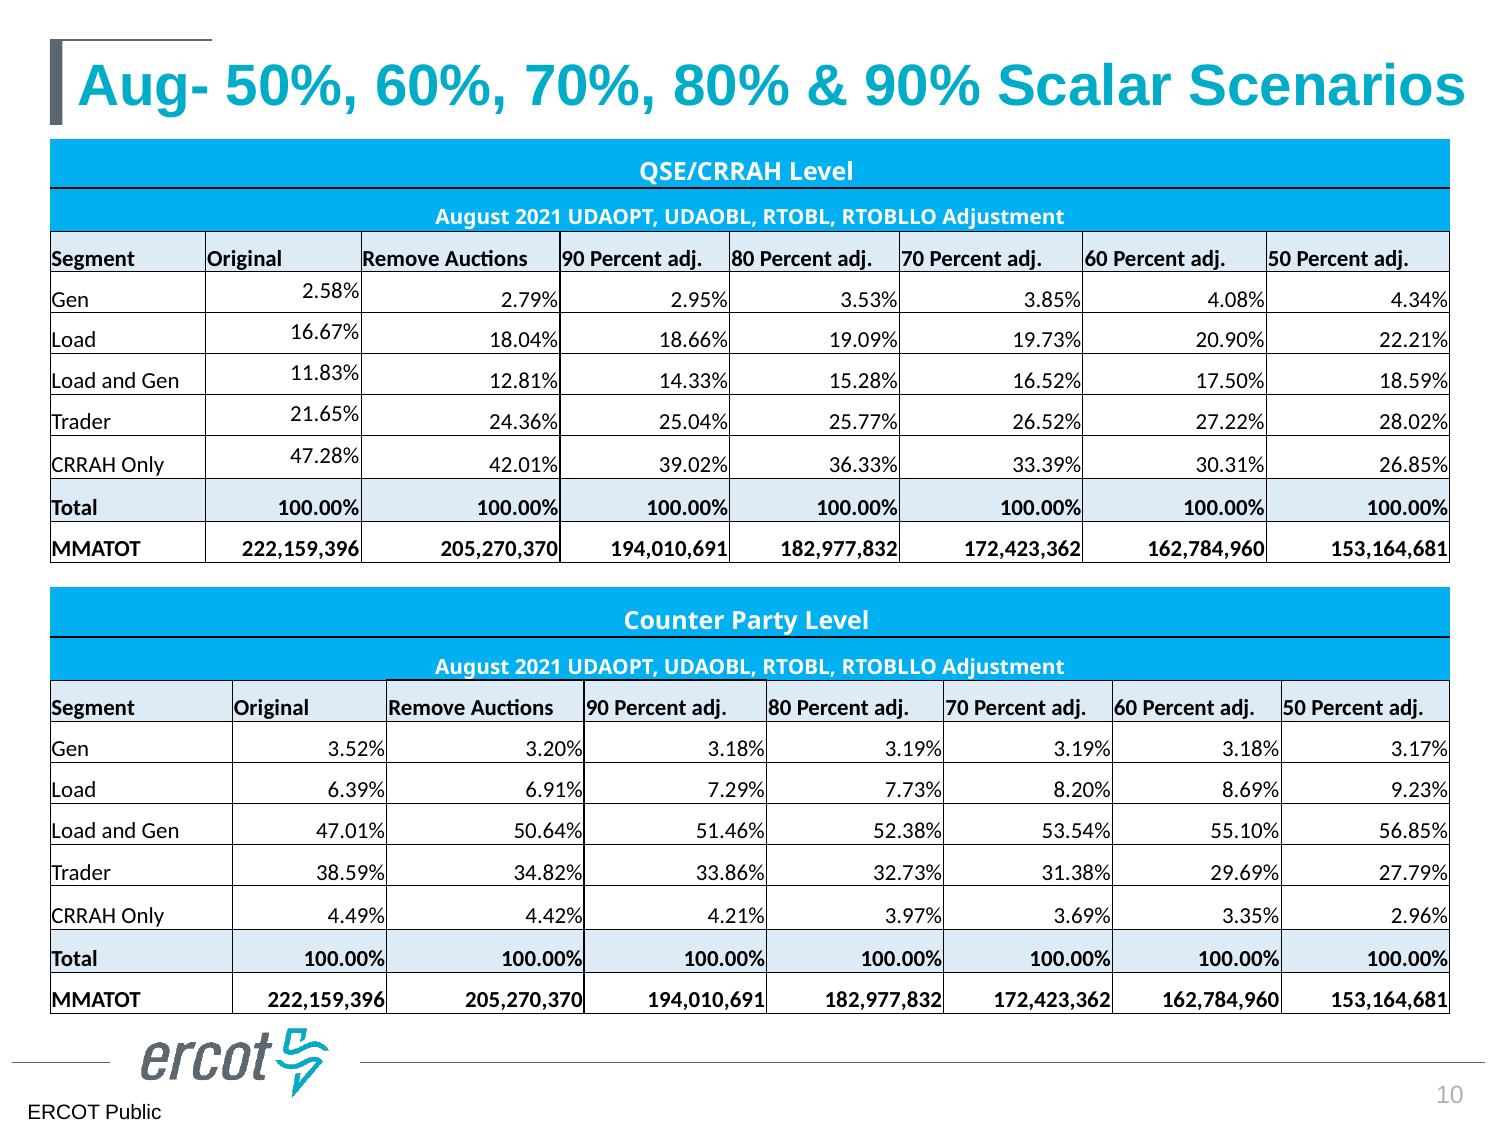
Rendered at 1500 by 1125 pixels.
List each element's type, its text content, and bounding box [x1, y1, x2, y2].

table_cell 182,977,832 [730, 522, 899, 562]
table_cell 50 Percent adj. [1267, 232, 1449, 271]
table_cell 182,977,832 [767, 973, 943, 1013]
table_cell 3.19% [944, 722, 1112, 762]
table_cell 100.00% [1083, 479, 1266, 521]
table_cell 194,010,691 [585, 973, 766, 1013]
table_cell 29.69% [1113, 845, 1281, 885]
table_cell 4.08% [1083, 272, 1266, 312]
table_cell 100.00% [585, 930, 766, 972]
table_cell 53.54% [944, 804, 1112, 844]
table_cell MMATOT [51, 973, 232, 1013]
table_cell Trader [51, 845, 232, 885]
table_cell 153,164,681 [1282, 973, 1449, 1013]
table_cell 50 Percent adj. [1282, 681, 1449, 721]
table_cell 4.21% [585, 886, 766, 929]
table_header Counter Party Level [50, 587, 1450, 636]
table_cell 47.28% [206, 436, 361, 478]
table_cell 205,270,370 [362, 522, 559, 562]
table_cell 205,270,370 [387, 973, 583, 1013]
table_cell Total [51, 930, 232, 972]
table_cell 6.91% [387, 763, 583, 803]
table_cell 90 Percent adj. [561, 232, 729, 271]
table_cell 18.59% [1267, 354, 1449, 394]
table_cell Load and Gen [51, 804, 232, 844]
table_cell 222,159,396 [233, 973, 386, 1013]
table_cell 18.66% [561, 313, 729, 353]
table_cell 90 Percent adj. [585, 681, 766, 721]
table_cell CRRAH Only [51, 886, 232, 929]
table_cell 42.01% [362, 436, 559, 478]
table_cell 100.00% [900, 479, 1082, 521]
table_cell 3.18% [1113, 722, 1281, 762]
table_cell 3.69% [944, 886, 1112, 929]
table_cell 27.79% [1282, 845, 1449, 885]
table_cell 2.79% [362, 272, 559, 312]
table_cell 3.97% [767, 886, 943, 929]
table_cell 100.00% [1113, 930, 1281, 972]
table_cell 39.02% [561, 436, 729, 478]
table_cell 4.34% [1267, 272, 1449, 312]
table_cell 153,164,681 [1267, 522, 1449, 562]
table_cell 4.49% [233, 886, 386, 929]
table_cell 222,159,396 [206, 522, 361, 562]
table_cell 34.82% [387, 845, 583, 885]
table_cell 3.19% [767, 722, 943, 762]
table_cell 52.38% [767, 804, 943, 844]
picture [137, 1024, 332, 1100]
table_cell August 2021 UDAOPT, UDAOBL, RTOBL, RTOBLLO Adjustment [50, 189, 1450, 231]
table_cell 2.96% [1282, 886, 1449, 929]
table_cell 26.52% [900, 395, 1082, 435]
table_cell 33.39% [900, 436, 1082, 478]
table_cell 3.85% [900, 272, 1082, 312]
table_cell Total [51, 479, 205, 521]
table_cell 56.85% [1282, 804, 1449, 844]
table_cell MMATOT [51, 522, 205, 562]
table_cell 2.58% [206, 272, 361, 312]
table_cell 36.33% [730, 436, 899, 478]
table_cell 51.46% [585, 804, 766, 844]
table_cell 70 Percent adj. [900, 232, 1082, 271]
table_cell 38.59% [233, 845, 386, 885]
table_cell 3.53% [730, 272, 899, 312]
table_cell 162,784,960 [1083, 522, 1266, 562]
table_cell 100.00% [362, 479, 559, 521]
table_cell 18.04% [362, 313, 559, 353]
table_cell 31.38% [944, 845, 1112, 885]
table_cell 25.04% [561, 395, 729, 435]
table_cell 100.00% [944, 930, 1112, 972]
table_cell 8.20% [944, 763, 1112, 803]
table_cell 19.73% [900, 313, 1082, 353]
table_cell 4.42% [387, 886, 583, 929]
table_cell 27.22% [1083, 395, 1266, 435]
table_cell 17.50% [1083, 354, 1266, 394]
table_cell 2.95% [561, 272, 729, 312]
table_header QSE/CRRAH Level [50, 139, 1450, 187]
table_cell 172,423,362 [944, 973, 1112, 1013]
table_cell 32.73% [767, 845, 943, 885]
table_cell 11.83% [206, 354, 361, 394]
table_cell 19.09% [730, 313, 899, 353]
table_cell 24.36% [362, 395, 559, 435]
table_cell 28.02% [1267, 395, 1449, 435]
table_cell 100.00% [1282, 930, 1449, 972]
table_cell 162,784,960 [1113, 973, 1281, 1013]
table_cell 3.20% [387, 722, 583, 762]
table_cell 9.23% [1282, 763, 1449, 803]
table_cell 60 Percent adj. [1113, 681, 1281, 721]
table_cell 194,010,691 [561, 522, 729, 562]
table_cell 12.81% [362, 354, 559, 394]
table_cell 25.77% [730, 395, 899, 435]
table_cell 100.00% [1267, 479, 1449, 521]
table_cell CRRAH Only [51, 436, 205, 478]
table_cell 21.65% [206, 395, 361, 435]
table_cell Remove Auctions [387, 681, 583, 721]
table_cell 8.69% [1113, 763, 1281, 803]
table_cell 172,423,362 [900, 522, 1082, 562]
table_cell 16.52% [900, 354, 1082, 394]
table_cell 55.10% [1113, 804, 1281, 844]
table_cell Load and Gen [51, 354, 205, 394]
table_cell Segment [51, 681, 232, 721]
slide_number 10 [1412, 1076, 1488, 1112]
table_cell 3.35% [1113, 886, 1281, 929]
table_cell Original [233, 681, 386, 721]
table_cell 50.64% [387, 804, 583, 844]
table_cell Load [51, 763, 232, 803]
table_cell Gen [51, 722, 232, 762]
table_cell Original [206, 232, 361, 271]
table_cell 14.33% [561, 354, 729, 394]
table_cell Remove Auctions [362, 232, 559, 271]
table_cell 33.86% [585, 845, 766, 885]
table_cell Gen [51, 272, 205, 312]
table_cell 60 Percent adj. [1083, 232, 1266, 271]
table_cell 100.00% [233, 930, 386, 972]
table_cell 100.00% [561, 479, 729, 521]
table_cell 100.00% [730, 479, 899, 521]
table_cell 3.52% [233, 722, 386, 762]
table_cell August 2021 UDAOPT, UDAOBL, RTOBL, RTOBLLO Adjustment [50, 638, 1450, 680]
table_cell 16.67% [206, 313, 361, 353]
table_cell 7.29% [585, 763, 766, 803]
table_cell 22.21% [1267, 313, 1449, 353]
table_cell 6.39% [233, 763, 386, 803]
table_cell 3.18% [585, 722, 766, 762]
table_cell 3.17% [1282, 722, 1449, 762]
table_cell 70 Percent adj. [944, 681, 1112, 721]
table_cell 26.85% [1267, 436, 1449, 478]
table_cell Trader [51, 395, 205, 435]
table_cell Load [51, 313, 205, 353]
table_cell Segment [51, 232, 205, 271]
table_cell 100.00% [206, 479, 361, 521]
table_cell 47.01% [233, 804, 386, 844]
table_cell 80 Percent adj. [730, 232, 899, 271]
table_cell 100.00% [767, 930, 943, 972]
table_cell 80 Percent adj. [767, 681, 943, 721]
table_cell 15.28% [730, 354, 899, 394]
title Aug- 50%, 60%, 70%, 80% & 90% Scalar Scenarios [62, 39, 1488, 228]
table_cell 100.00% [387, 930, 583, 972]
table_cell 7.73% [767, 763, 943, 803]
table_cell 30.31% [1083, 436, 1266, 478]
table_cell 20.90% [1083, 313, 1266, 353]
